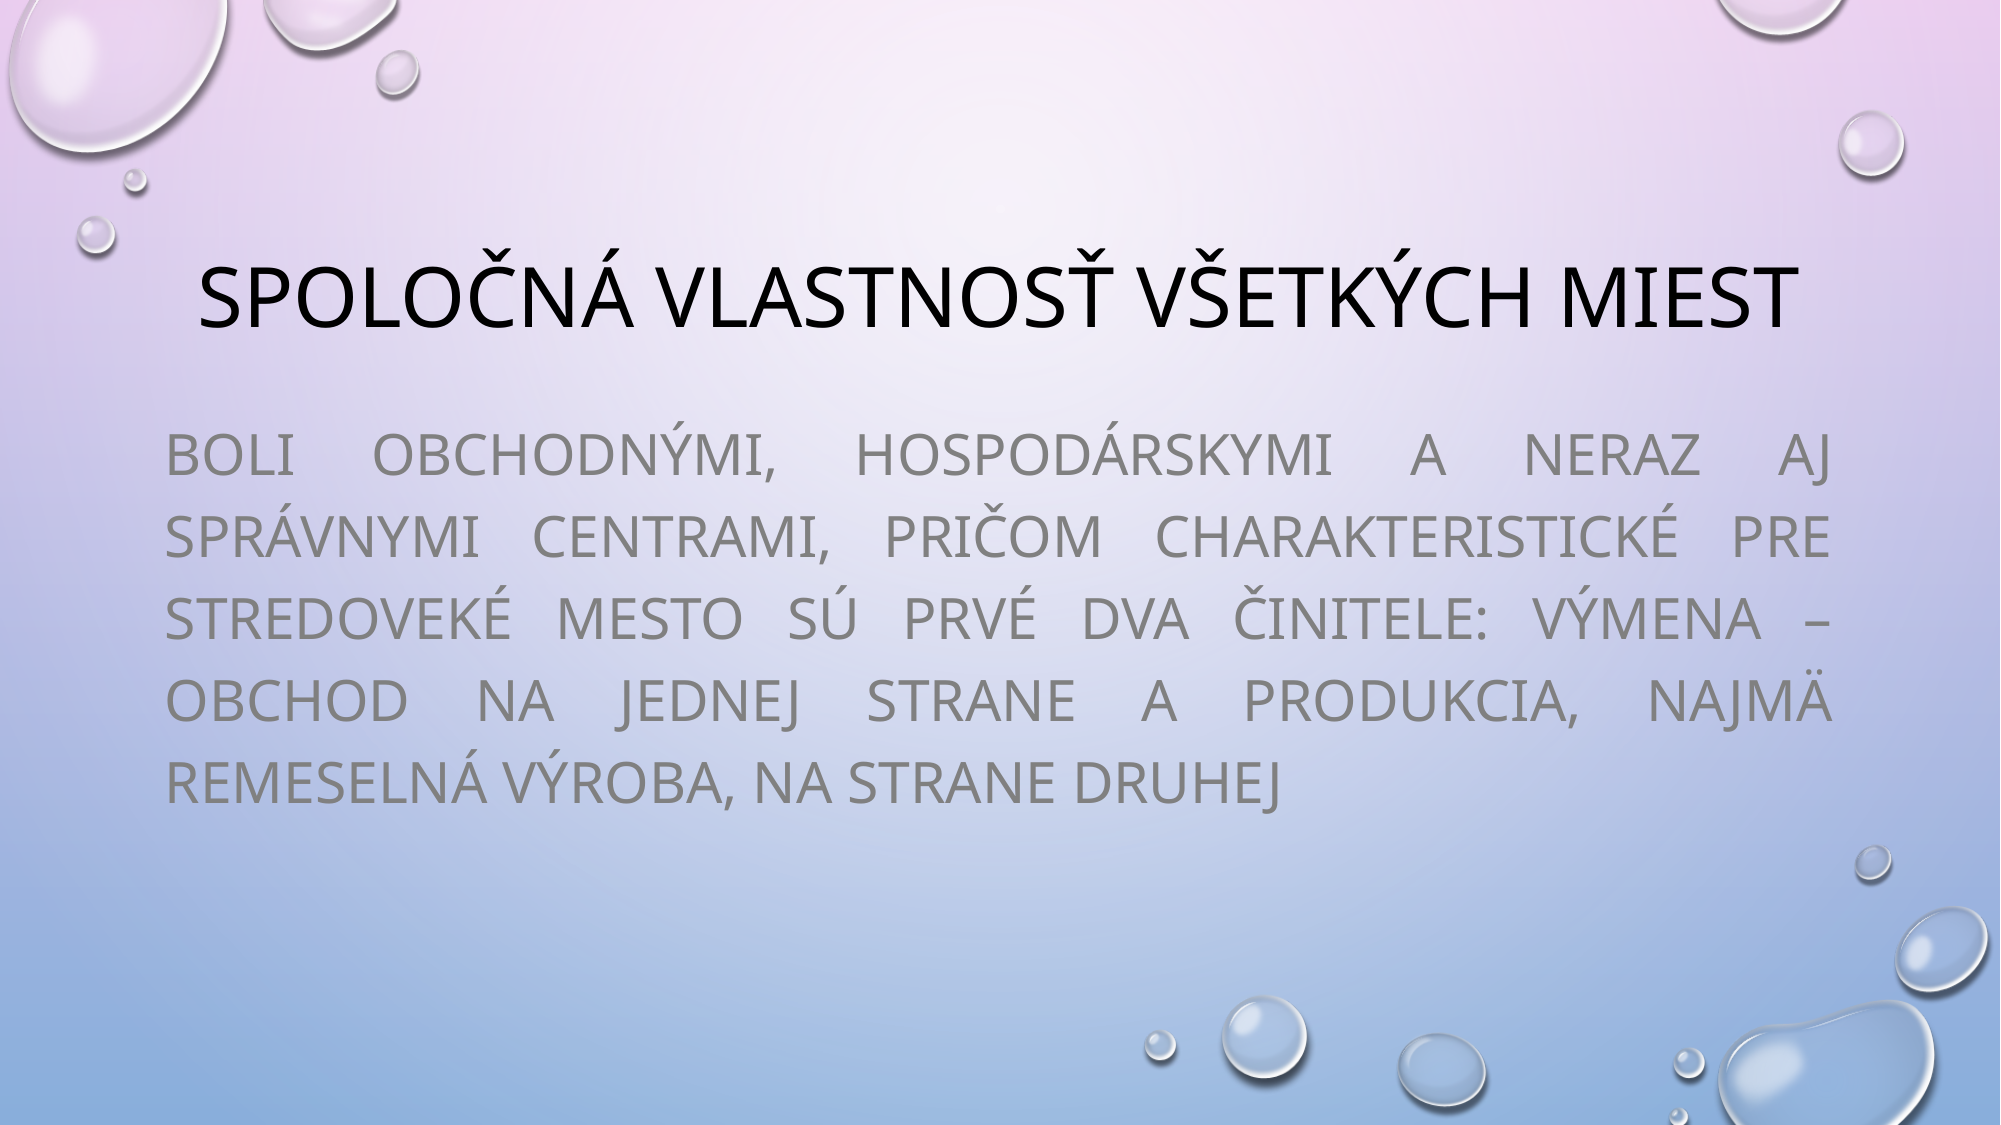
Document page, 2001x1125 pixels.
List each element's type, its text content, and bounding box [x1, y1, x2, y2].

picture [0, 0, 2000, 1125]
title Spoločná vlastnosť všetkých miest [149, 135, 1848, 353]
list Boli obchodnými, hospodárskymi a neraz aj správnymi centrami, pričom charakteristické pre stredoveké mesto sú prvé dva činitele: výmena – obchod na jednej strane a produkcia, najmä remeselná výroba, na strane druhej [149, 397, 1848, 825]
